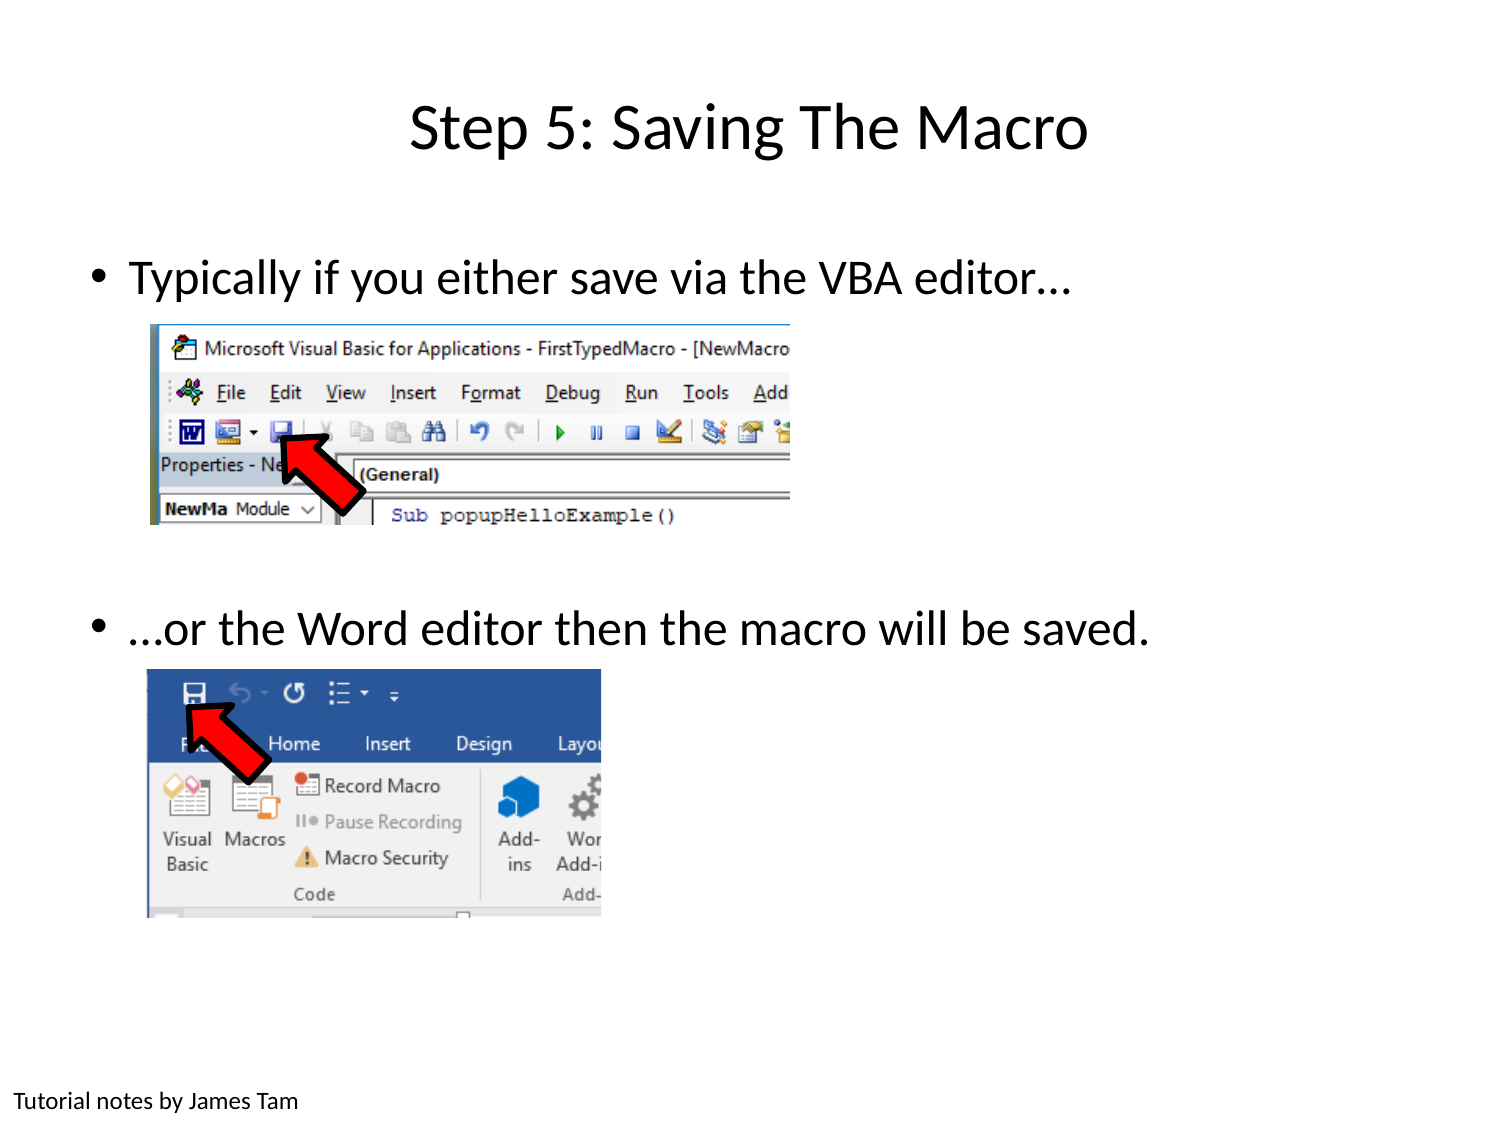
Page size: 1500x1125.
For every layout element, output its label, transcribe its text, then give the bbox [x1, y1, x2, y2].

picture [149, 324, 801, 526]
list Typically if you either save via the VBA editor… …or the Word editor then the macro will be saved. [75, 237, 1425, 1063]
picture [146, 669, 602, 919]
title Step 5: Saving The Macro [75, 45, 1425, 200]
